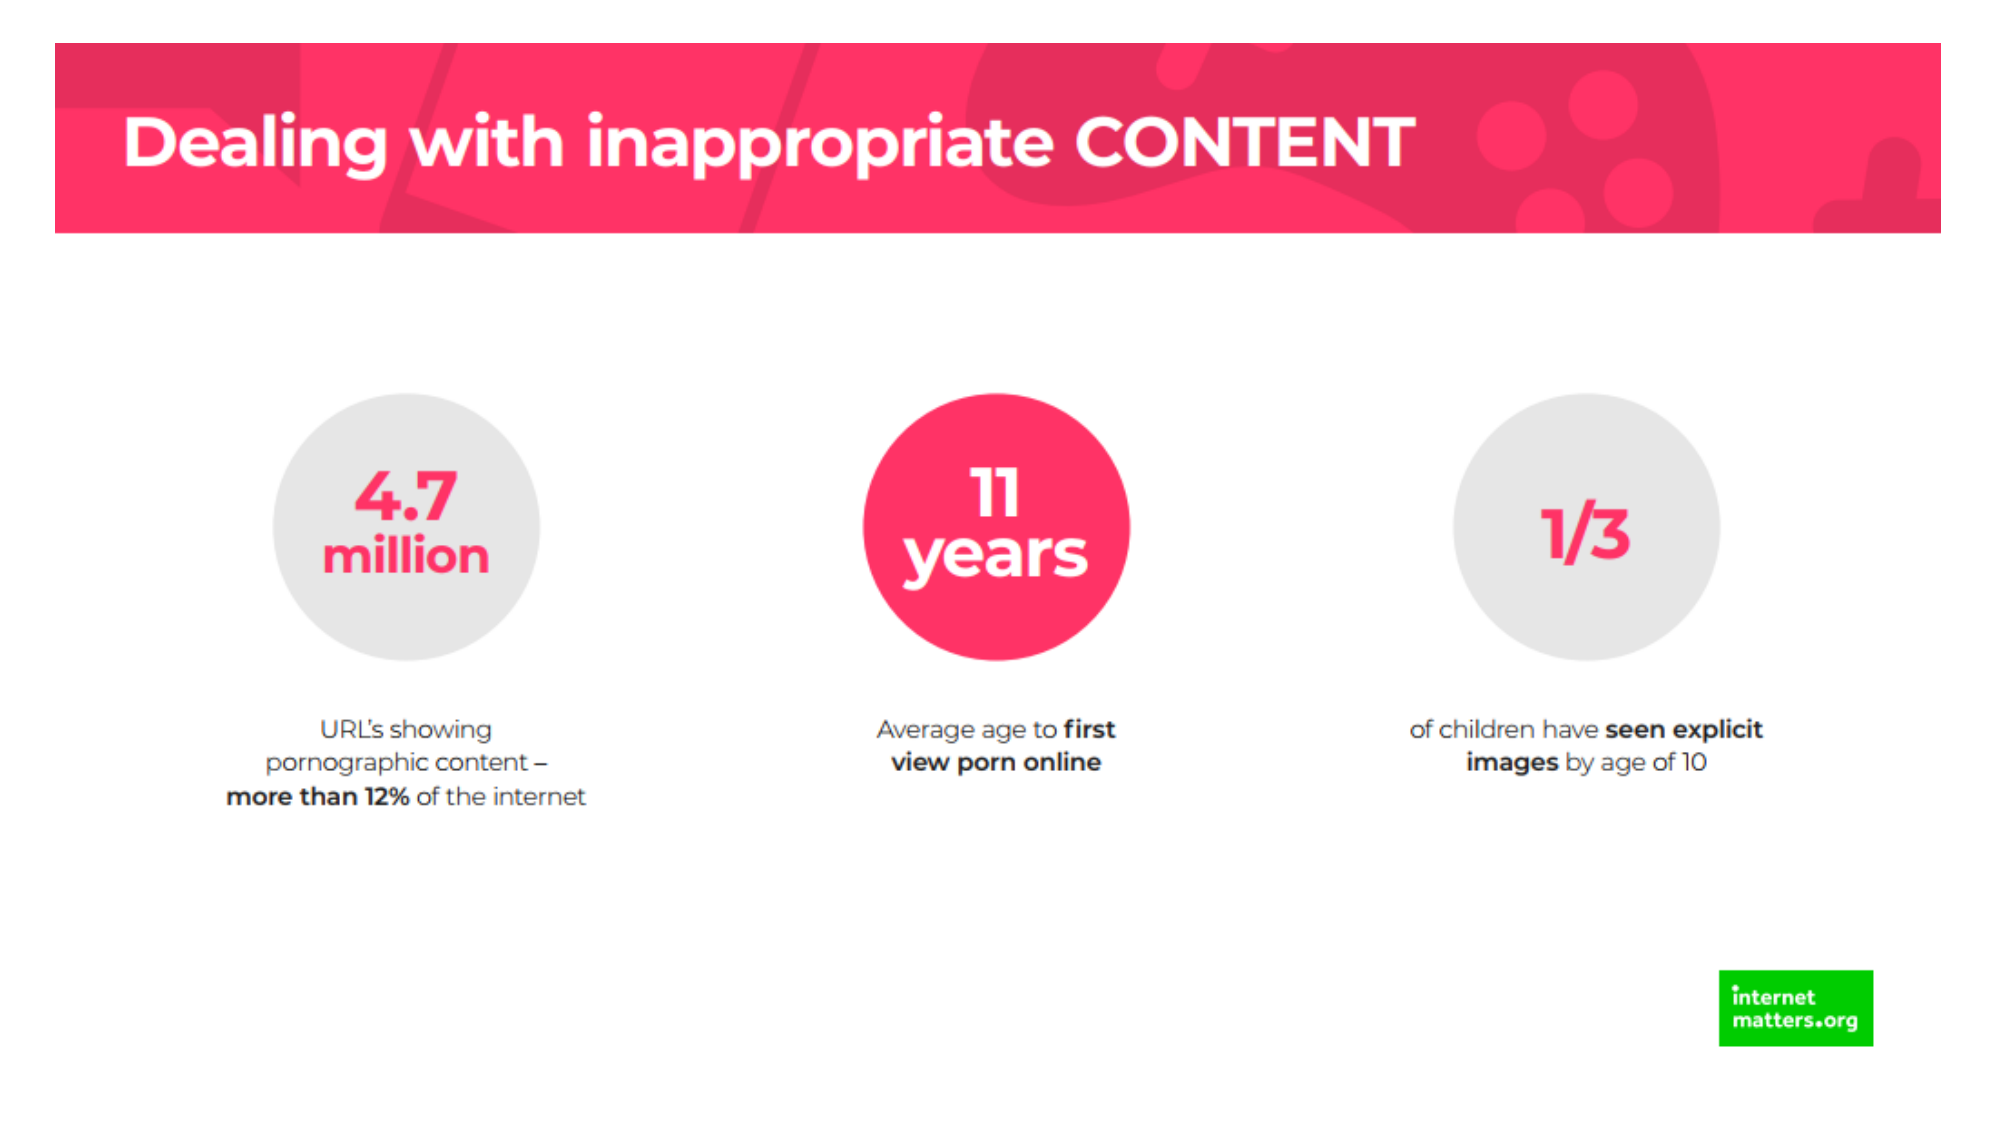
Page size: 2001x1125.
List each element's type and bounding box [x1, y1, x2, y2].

picture [55, 43, 1941, 1085]
